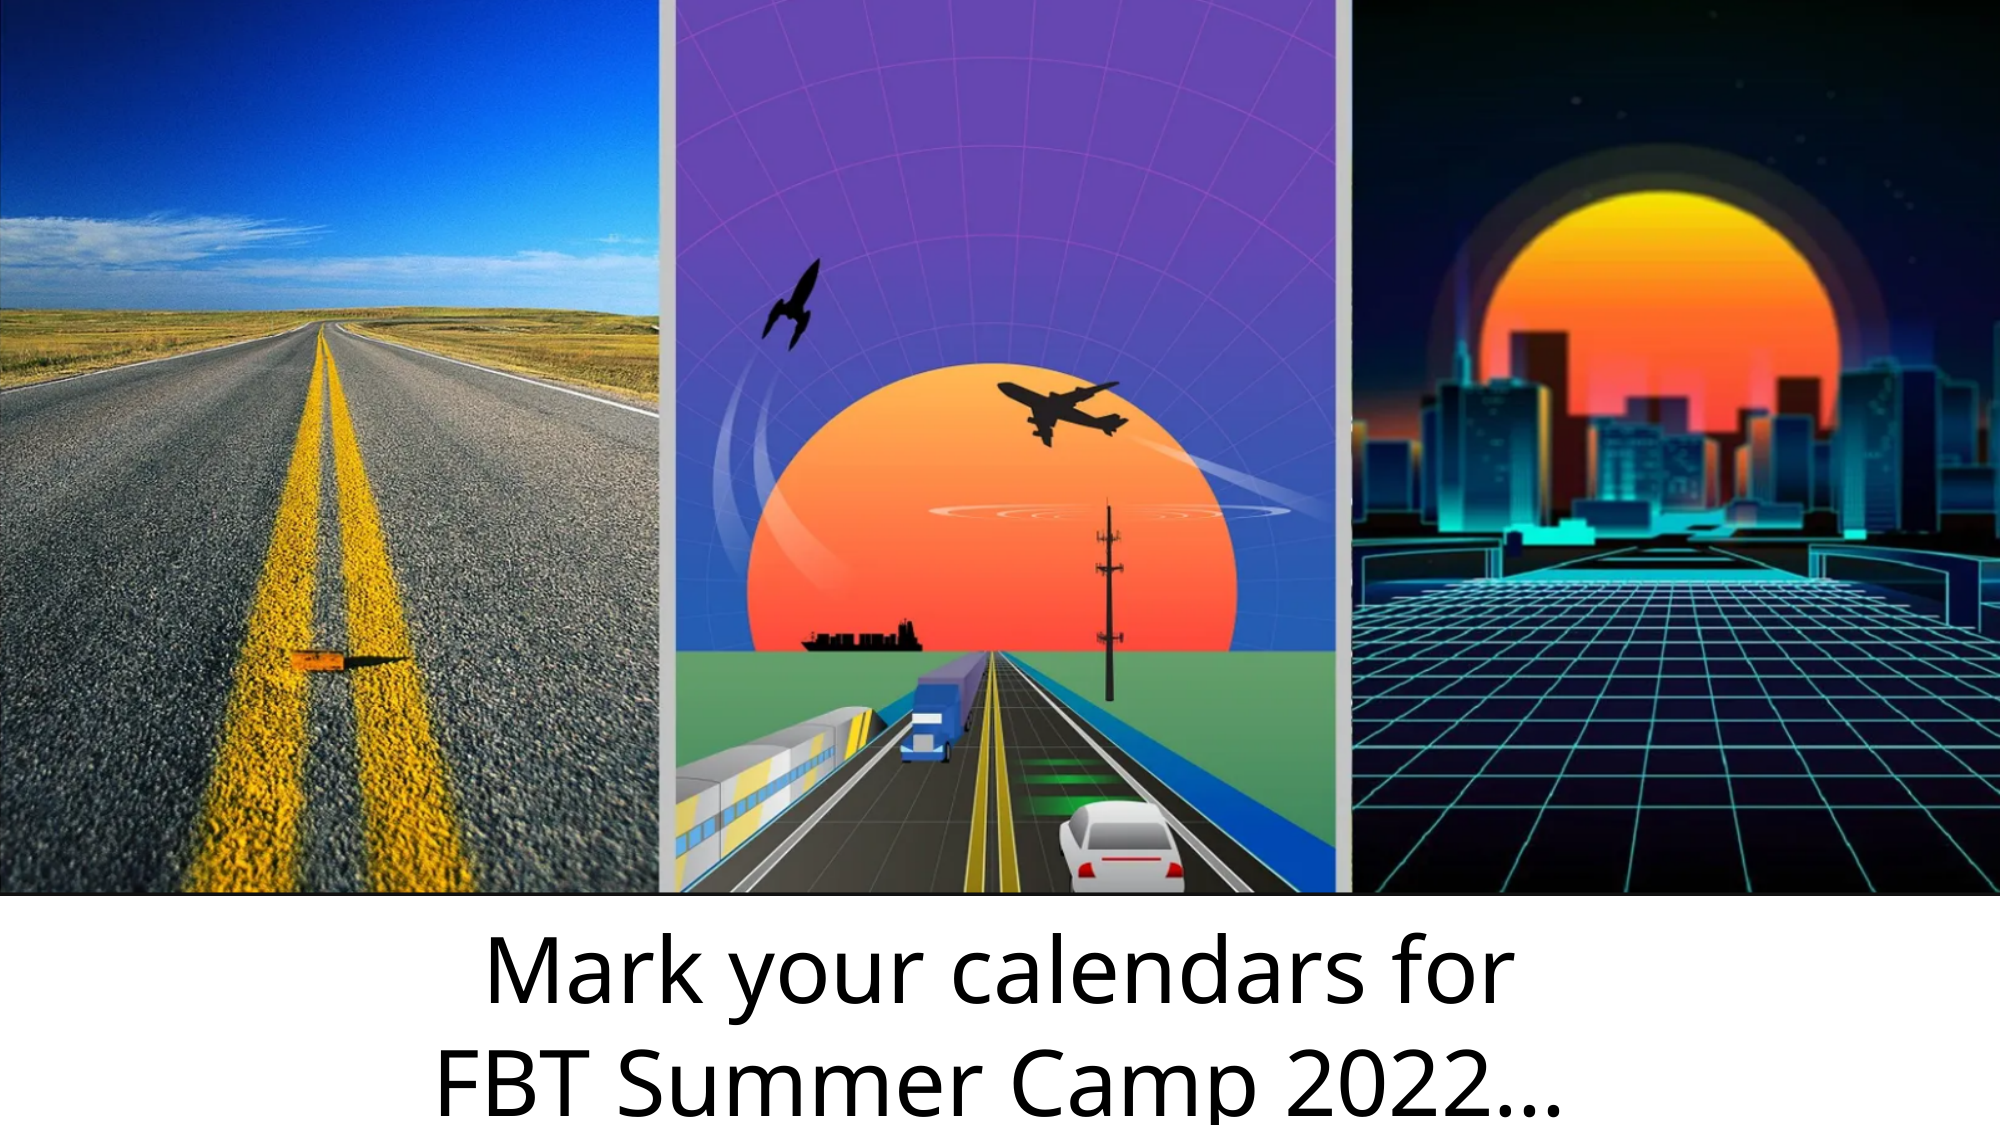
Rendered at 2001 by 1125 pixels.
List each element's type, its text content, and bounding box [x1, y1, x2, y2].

picture [0, 0, 2000, 896]
subtitle Mark your calendars for FBT Summer Camp 2022… [0, 916, 2000, 1125]
